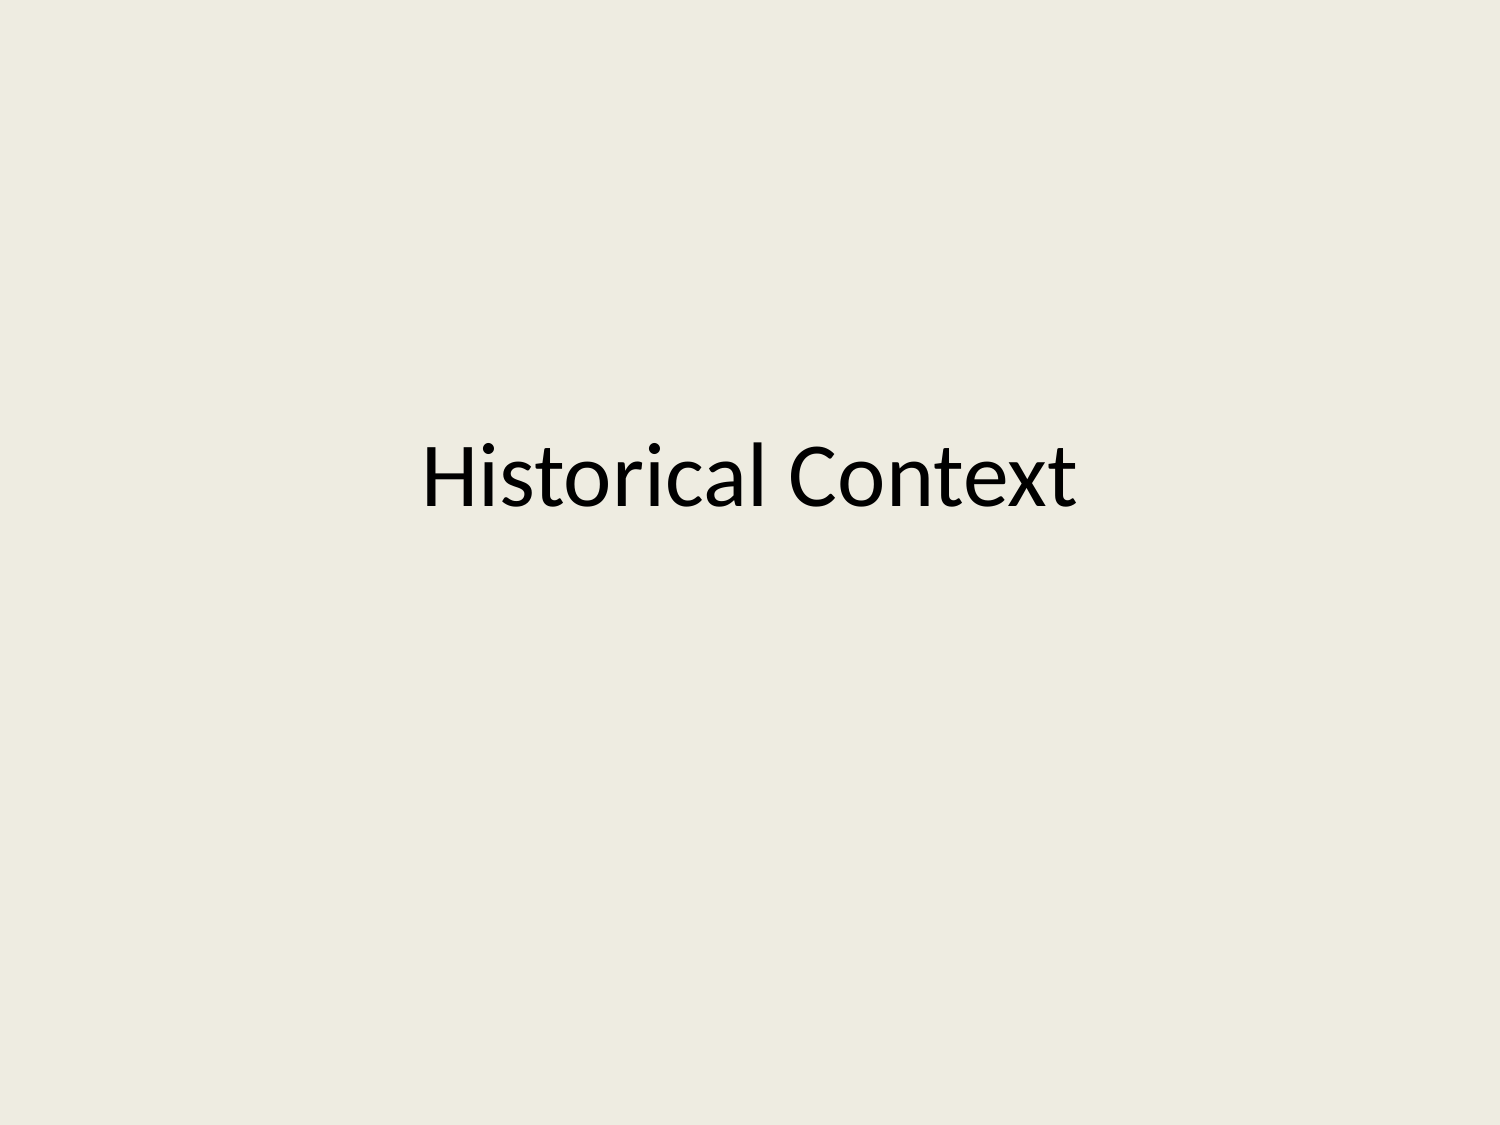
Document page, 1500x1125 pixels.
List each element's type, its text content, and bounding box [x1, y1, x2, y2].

title Historical Context [112, 349, 1388, 591]
